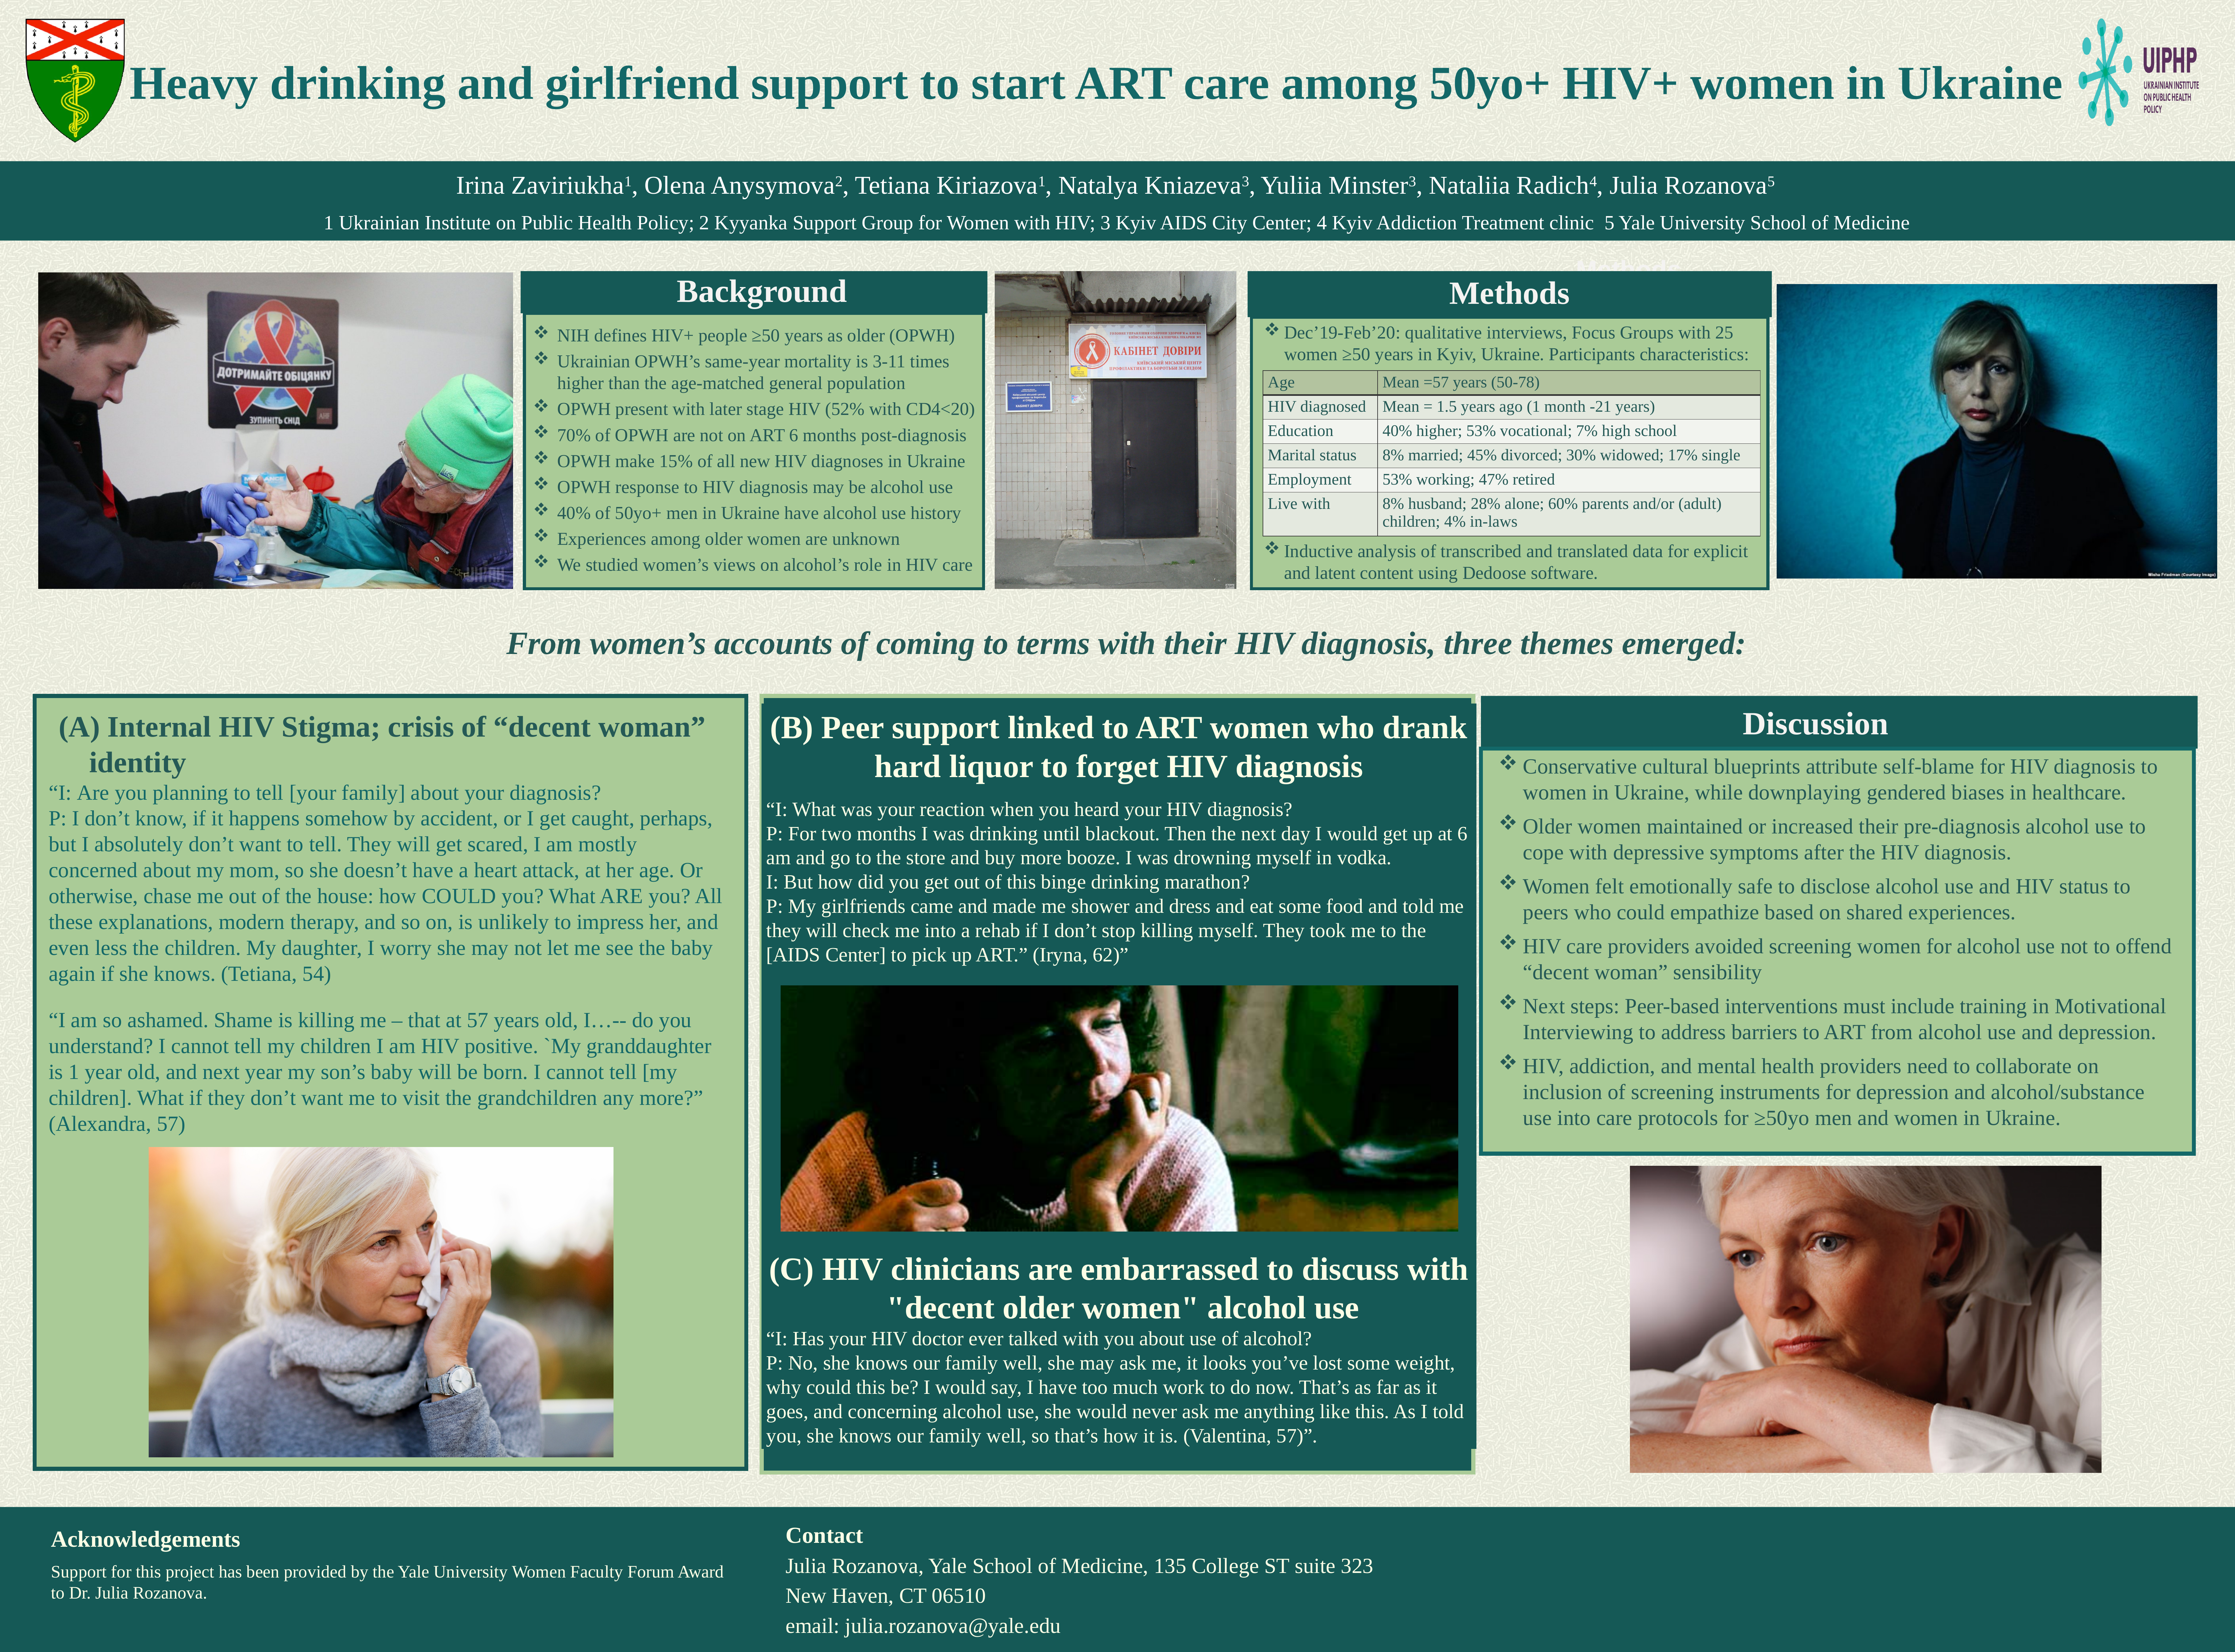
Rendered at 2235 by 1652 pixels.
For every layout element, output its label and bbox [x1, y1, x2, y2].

picture [0, 241, 2235, 1507]
picture [0, 0, 2235, 161]
